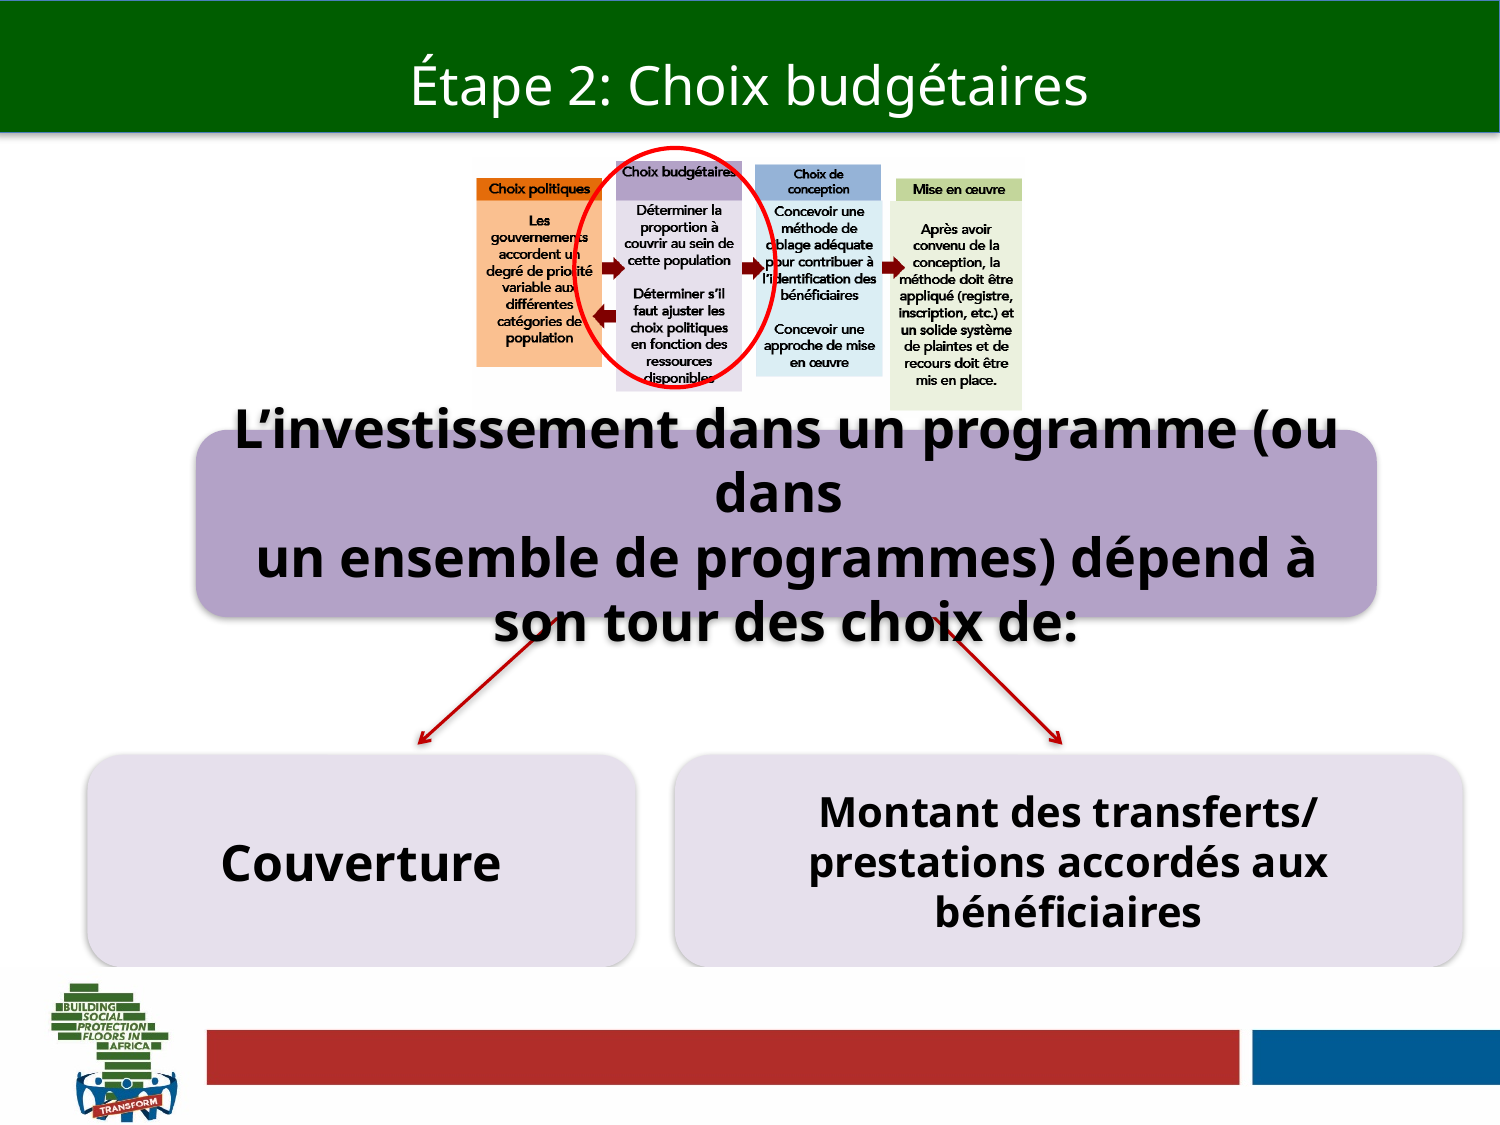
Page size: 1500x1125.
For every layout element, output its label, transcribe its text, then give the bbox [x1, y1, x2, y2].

picture [0, 967, 1500, 1125]
text_box Couverture [86, 753, 637, 965]
text_box L’investissement dans un programme (ou dans un ensemble de programmes) dépend à son tour des choix de: [195, 429, 1378, 618]
text_box Étape 2: Choix budgétaires [0, 0, 1500, 177]
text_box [895, 579, 1063, 745]
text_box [417, 579, 601, 745]
picture [471, 157, 1026, 418]
text_box [633, 145, 717, 156]
text_box Montant des transferts/ prestations accordés aux bénéficiaires [674, 753, 1464, 965]
